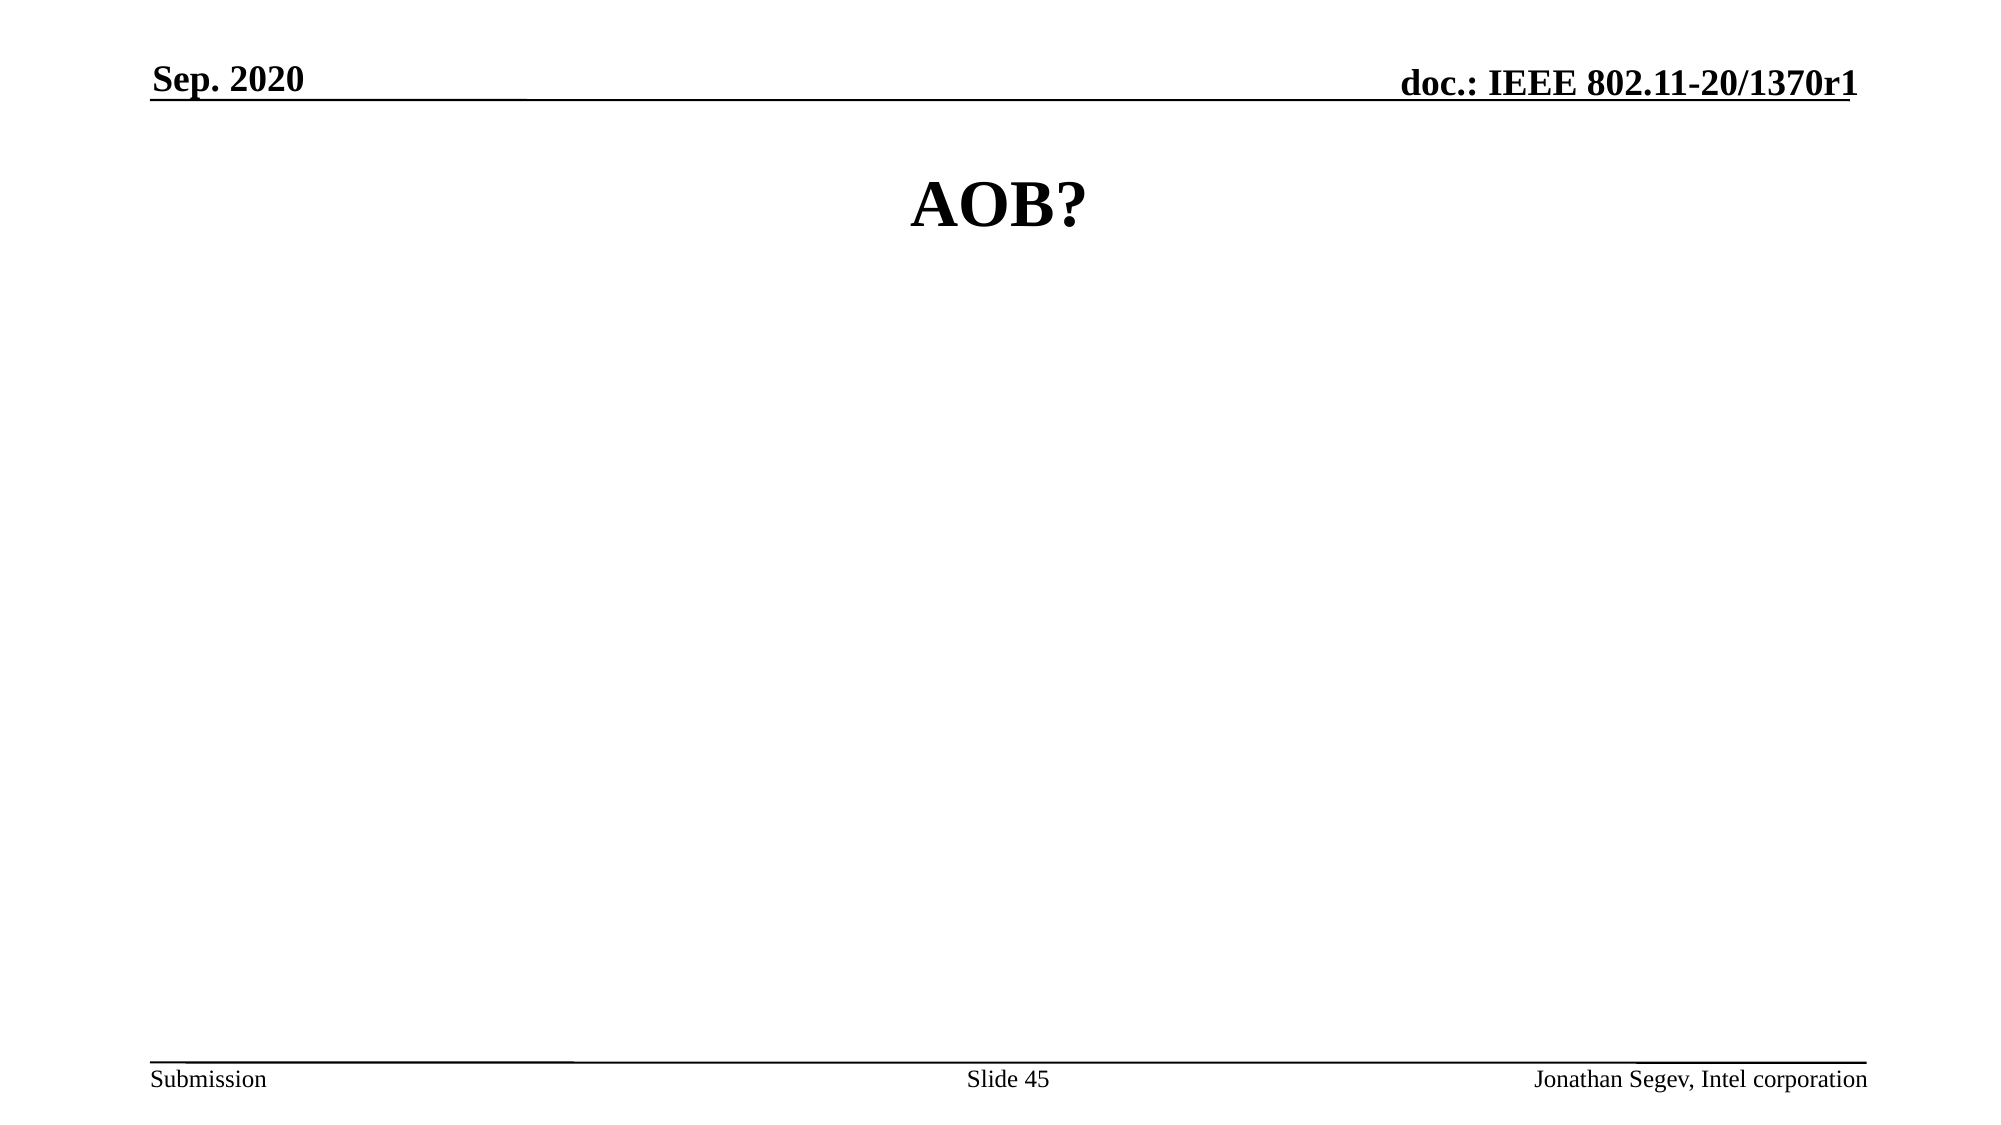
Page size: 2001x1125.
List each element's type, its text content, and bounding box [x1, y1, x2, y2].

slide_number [152, 54, 563, 100]
slide_number Slide 45 [950, 1061, 1067, 1123]
title AOB? [149, 112, 1850, 288]
footer Jonathan Segev, Intel corporation [1171, 1061, 1869, 1093]
